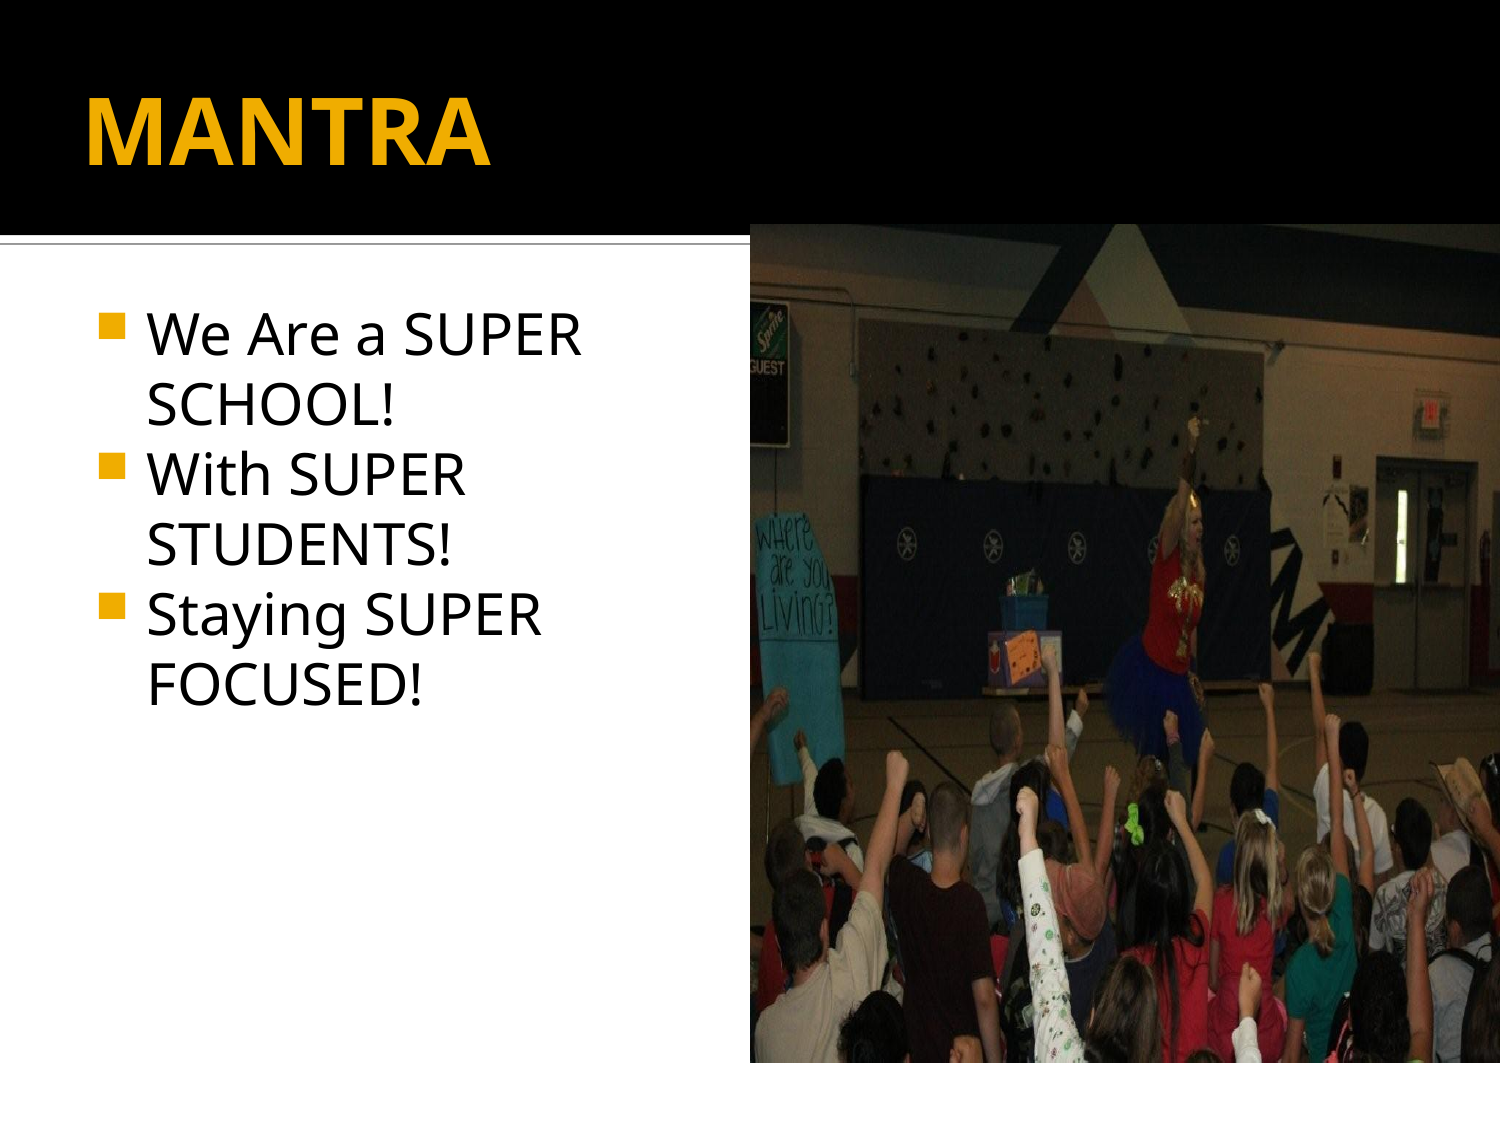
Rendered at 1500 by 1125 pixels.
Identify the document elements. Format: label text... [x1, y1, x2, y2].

text_box [0, 236, 744, 243]
text_box [0, 0, 1500, 236]
title MANTRA [74, 24, 1426, 231]
picture [749, 224, 1500, 1063]
list We Are a SUPER SCHOOL! With SUPER STUDENTS! Staying SUPER FOCUSED! [74, 290, 738, 1051]
